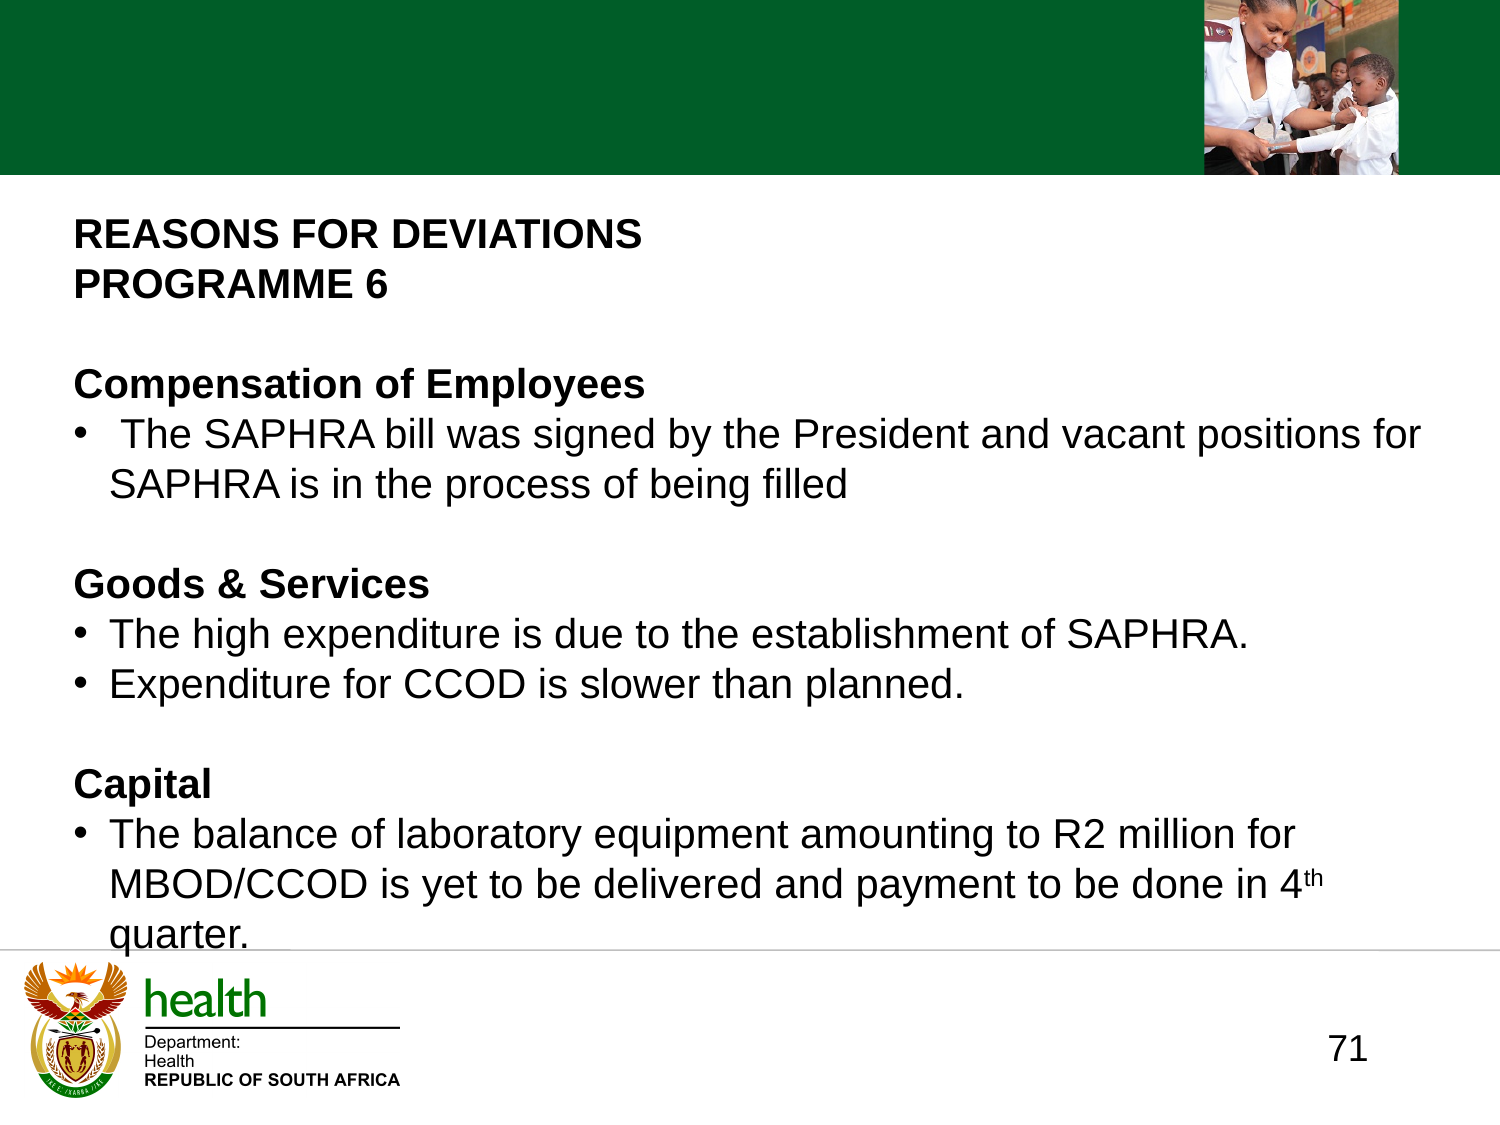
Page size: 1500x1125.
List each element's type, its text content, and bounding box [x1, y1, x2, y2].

text_box 71 [1312, 1016, 1442, 1077]
picture [24, 962, 58, 1098]
text_box REASONS FOR DEVIATIONS PROGRAMME 6 Compensation of Employees The SAPHRA bill was signed by the President and vacant positions for SAPHRA is in the process of being filled Goods & Services The high expenditure is due to the establishment of SAPHRA. Expenditure for CCOD is slower than planned. Capital The balance of laboratory equipment amounting to R2 million for MBOD/CCOD is yet to be delivered and payment to be done in 4th quarter. [58, 199, 1442, 1125]
picture [1204, 0, 1399, 175]
